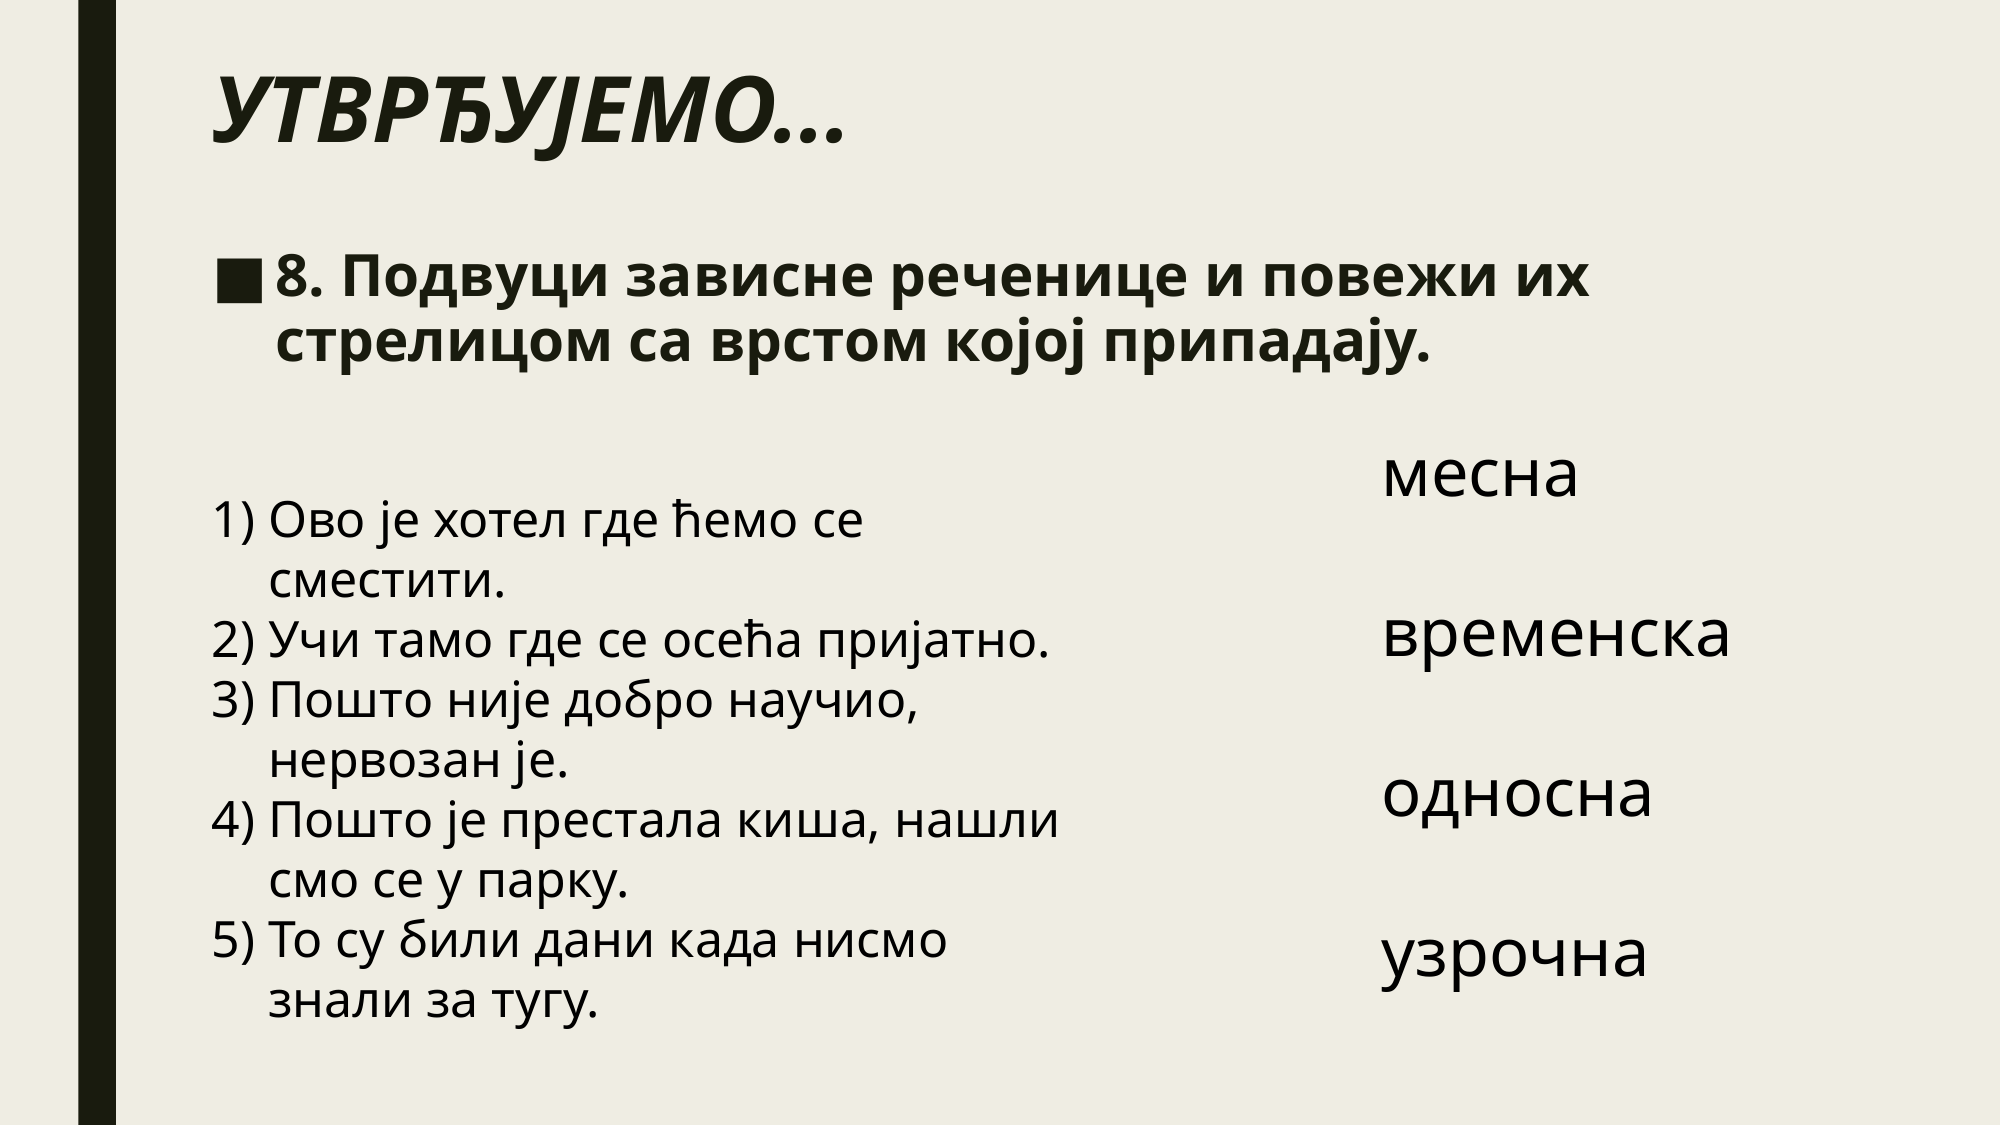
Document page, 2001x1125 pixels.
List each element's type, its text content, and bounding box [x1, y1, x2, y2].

text_box Ово је хотел где ћемо се сместити. Учи тамо где се осећа пријатно. Пошто није добро научио, нервозан је. Пошто је престала киша, нашли смо се у парку. То су били дани када нисмо знали за тугу. [197, 479, 1114, 1035]
list 8. Подвуци зависне реченице и повежи их стрелицом са врстом којој припадају. [197, 236, 1773, 824]
text_box месна временска односна узрочна [1366, 422, 2000, 997]
title УТВРЂУЈЕМО... [197, 56, 1773, 236]
